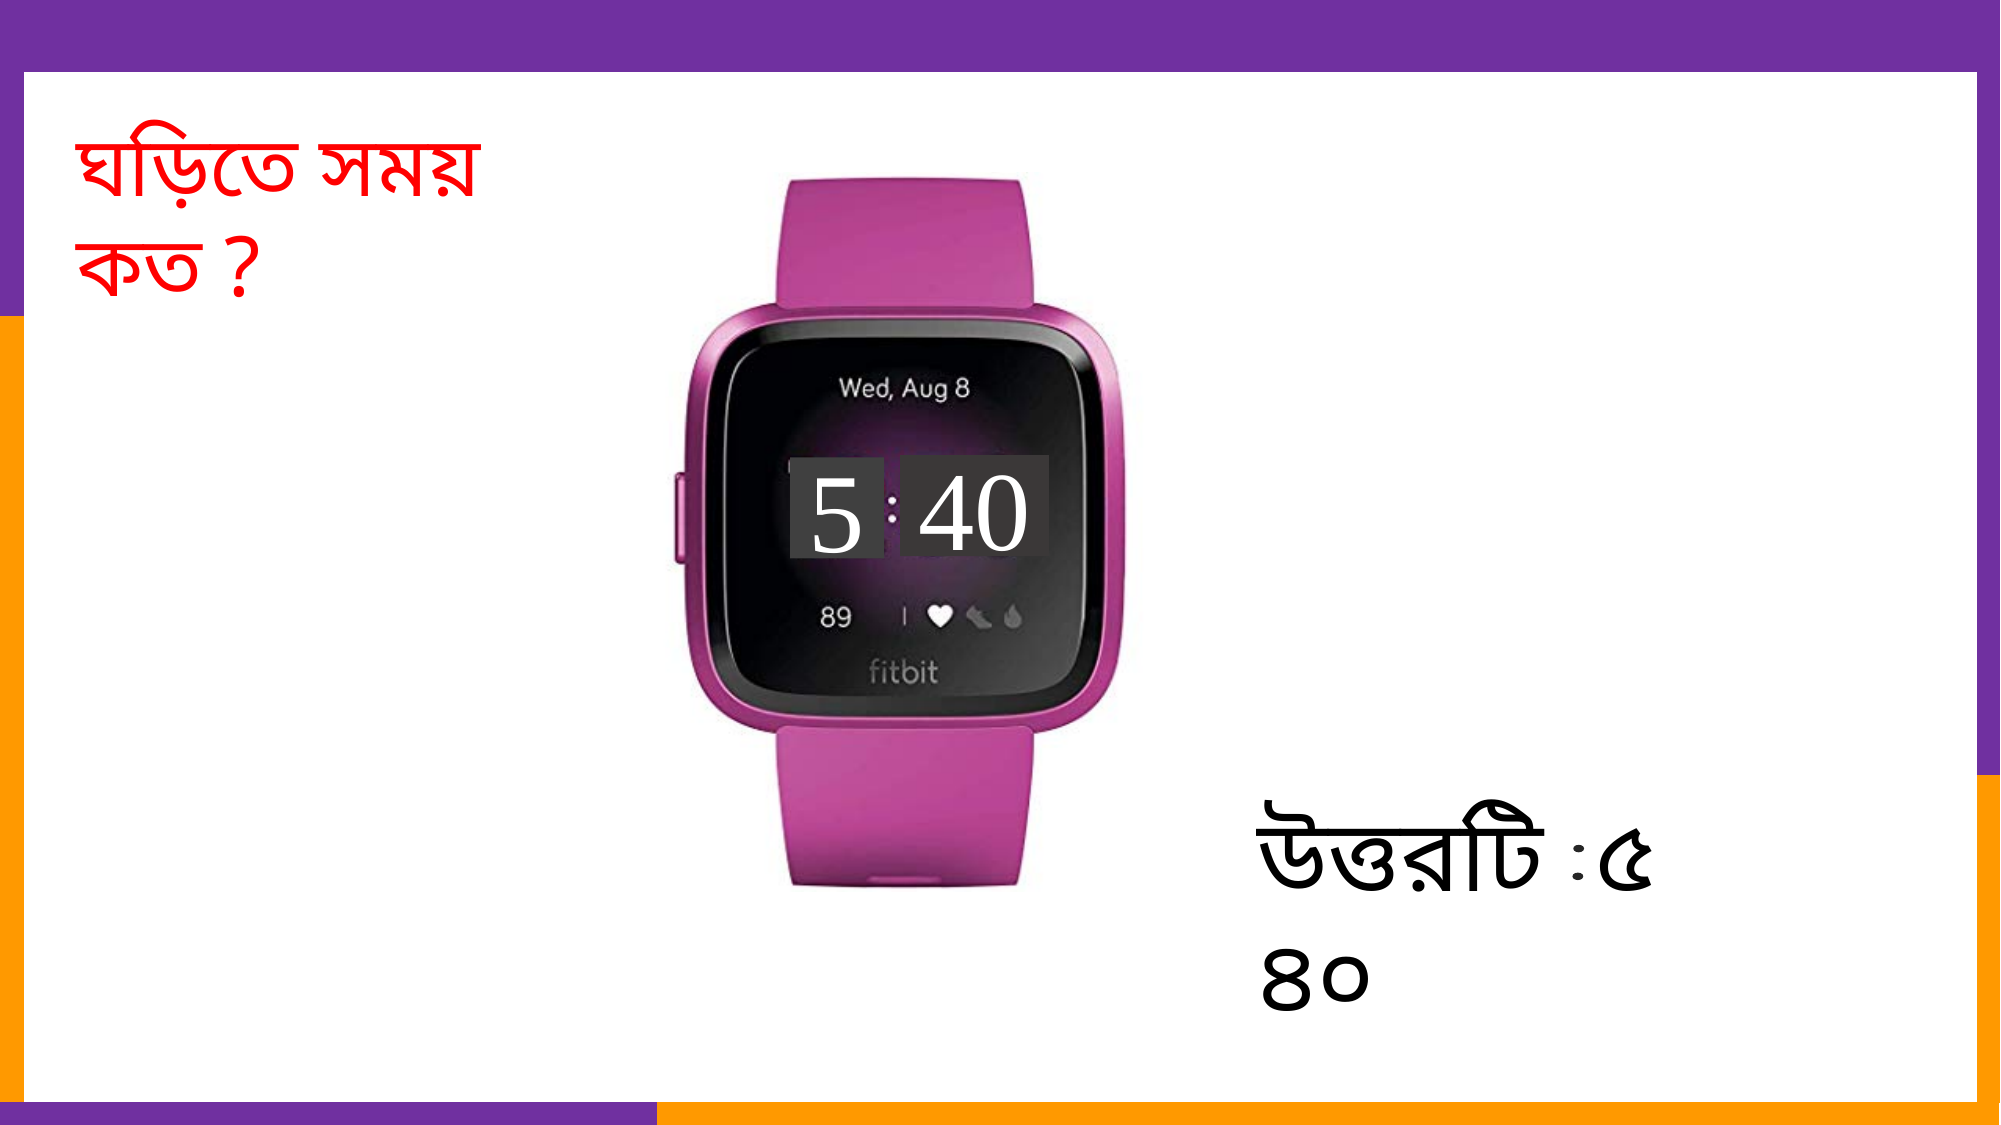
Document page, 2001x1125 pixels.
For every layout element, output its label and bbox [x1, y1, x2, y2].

text_box [1572, 844, 1585, 881]
text_box [0, 0, 2000, 1115]
text_box [616, 172, 1180, 892]
